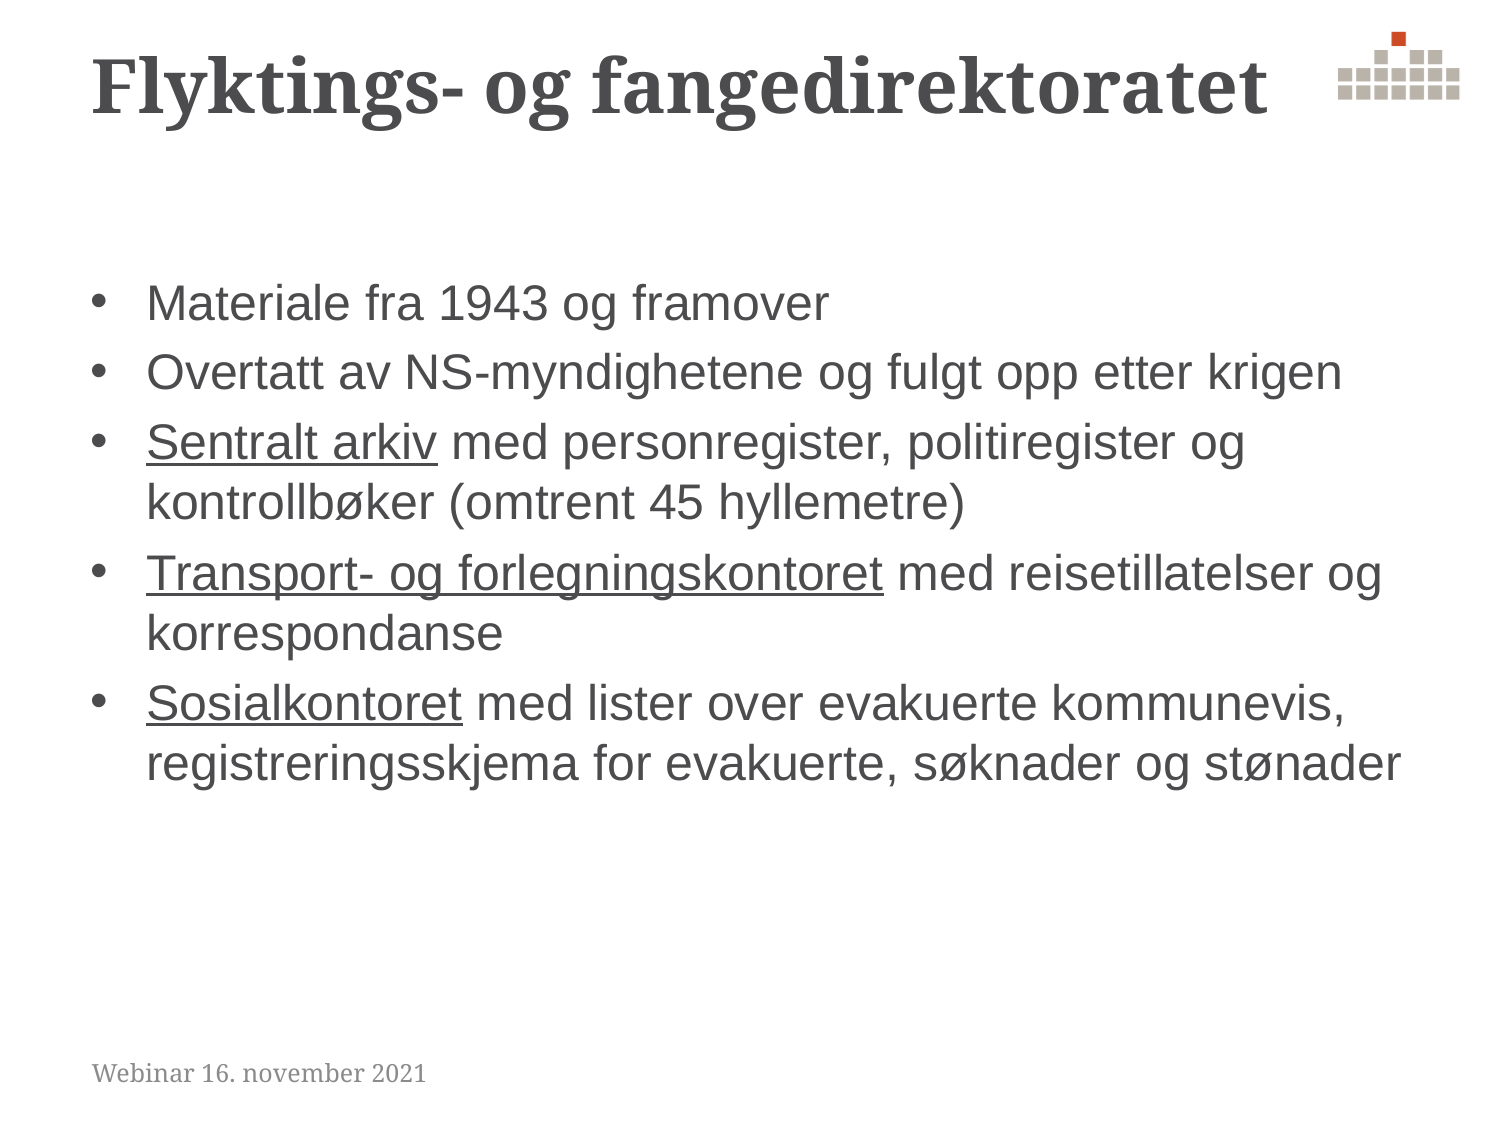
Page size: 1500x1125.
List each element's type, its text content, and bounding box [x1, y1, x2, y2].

footer Webinar 16. november 2021 [76, 1042, 988, 1103]
picture [1328, 15, 1490, 126]
title Flyktings- og fangedirektoratet [76, 30, 1329, 220]
list Materiale fra 1943 og framover Overtatt av NS-myndighetene og fulgt opp etter krigen Sentralt arkiv med personregister, politiregister og kontrollbøker (omtrent 45 hyllemetre) Transport- og forlegningskontoret med reisetillatelser og korrespondanse Sosialkontoret med lister over evakuerte kommunevis, registreringsskjema for evakuerte, søknader og stønader [75, 262, 1425, 1005]
